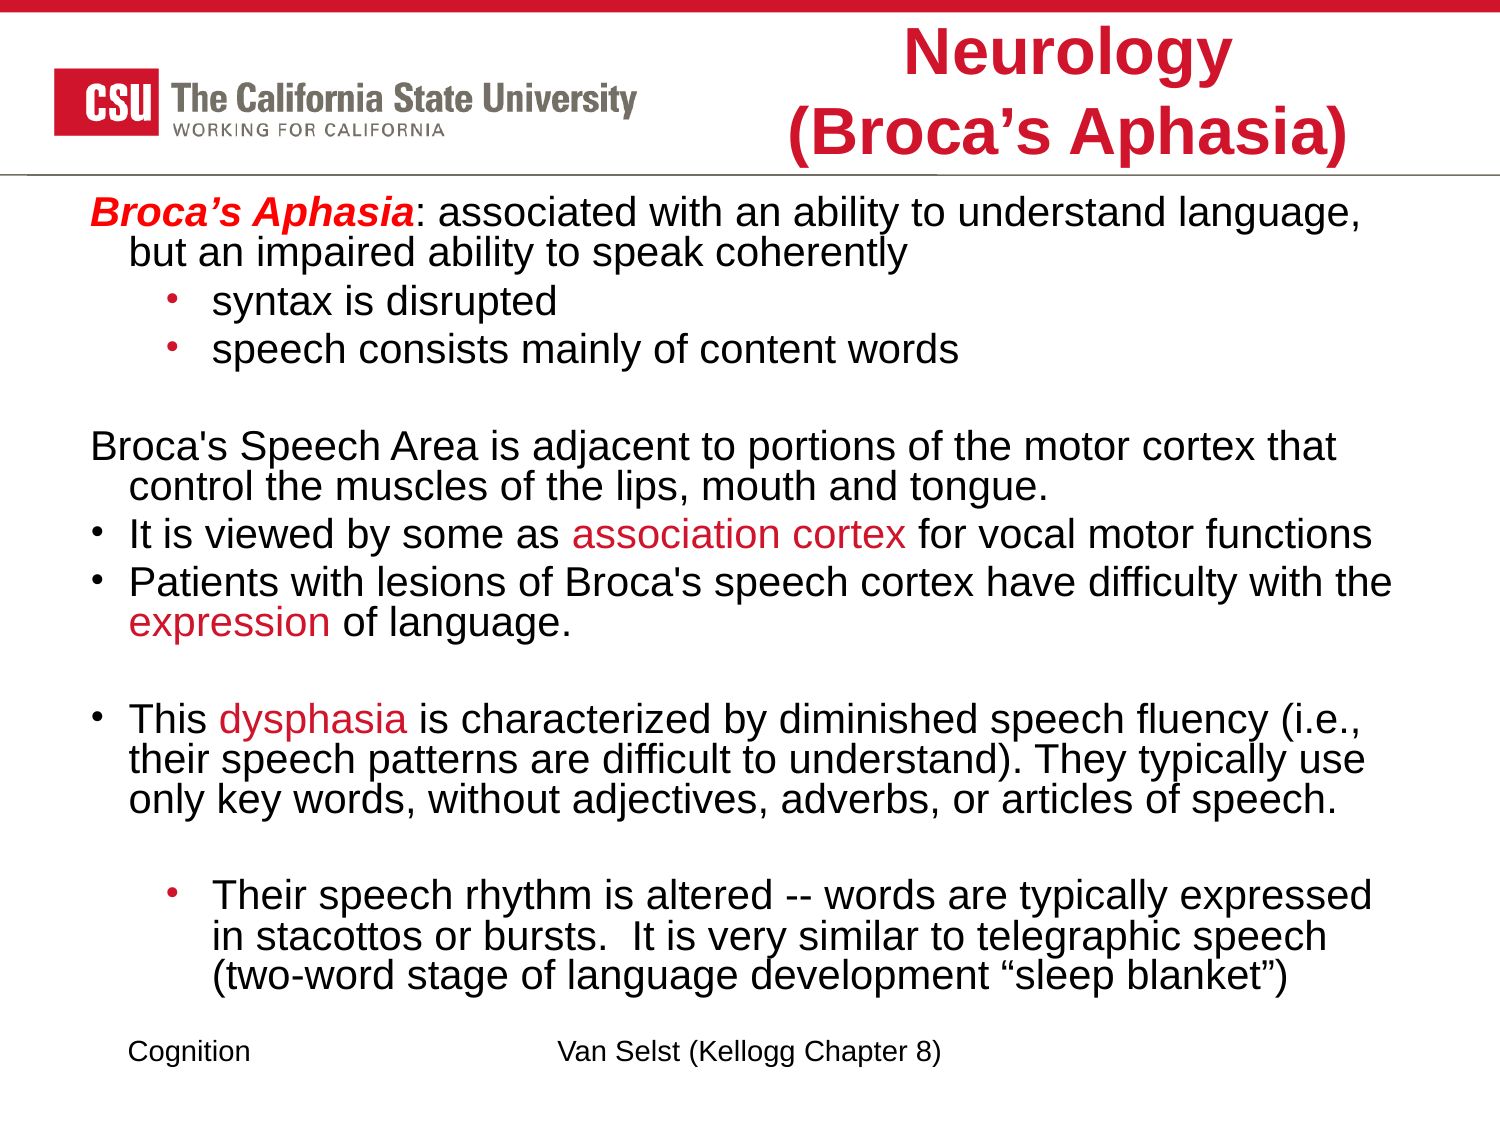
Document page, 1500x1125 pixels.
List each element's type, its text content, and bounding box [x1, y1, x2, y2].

title Neurology (Broca’s Aphasia) [649, 24, 1488, 176]
list Broca’s Aphasia: associated with an ability to understand language, but an impaired ability to speak coherently syntax is disrupted speech consists mainly of content words Broca's Speech Area is adjacent to portions of the motor cortex that control the muscles of the lips, mouth and tongue. It is viewed by some as association cortex for vocal motor functions Patients with lesions of Broca's speech cortex have difficulty with the expression of language. This dysphasia is characterized by diminished speech fluency (i.e., their speech patterns are difficult to understand). They typically use only key words, without adjectives, adverbs, or articles of speech. Their speech rhythm is altered -- words are typically expressed in stacottos or bursts. It is very similar to telegraphic speech (two-word stage of language development “sleep blanket”) [74, 187, 1426, 1006]
slide_number Cognition [112, 1024, 426, 1101]
footer Van Selst (Kellogg Chapter 8) [512, 1024, 988, 1101]
picture [50, 62, 638, 138]
